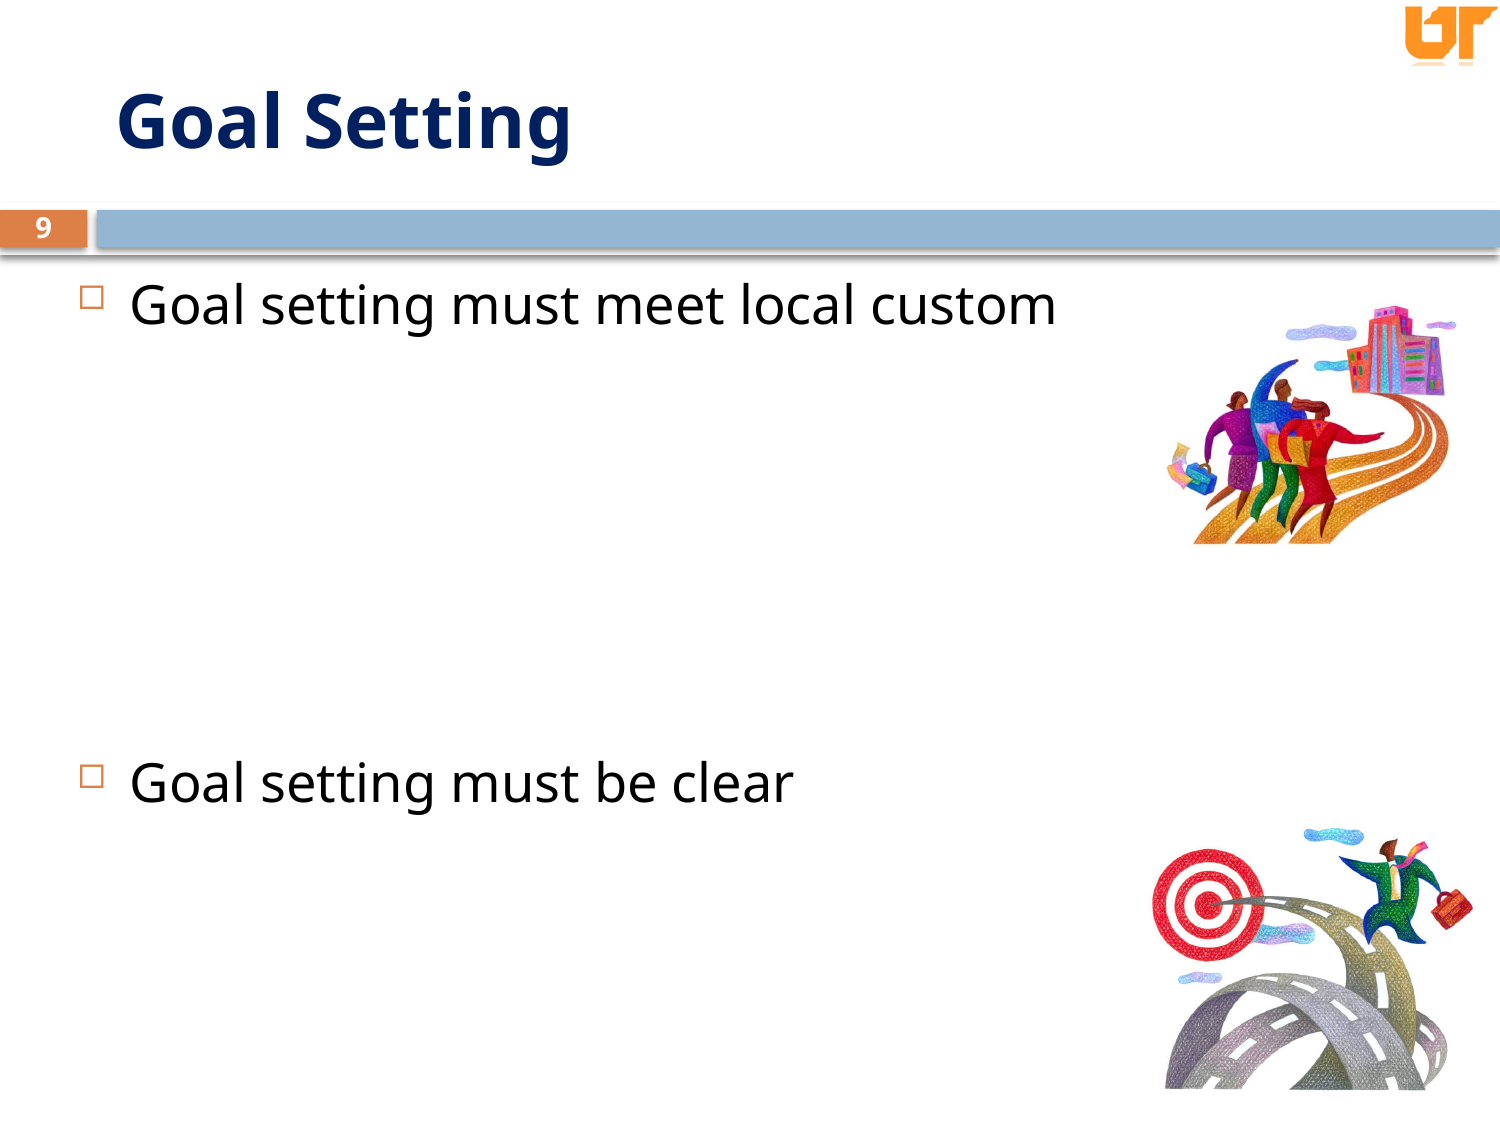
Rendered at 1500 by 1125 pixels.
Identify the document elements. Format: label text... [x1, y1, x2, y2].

slide_number 8 [0, 208, 88, 249]
picture [1149, 824, 1476, 1094]
picture [1162, 299, 1463, 548]
list Goal setting must meet local custom Goal setting must be clear [62, 262, 1400, 1000]
picture [1399, 0, 1500, 66]
title Goal Setting [100, 37, 1438, 200]
